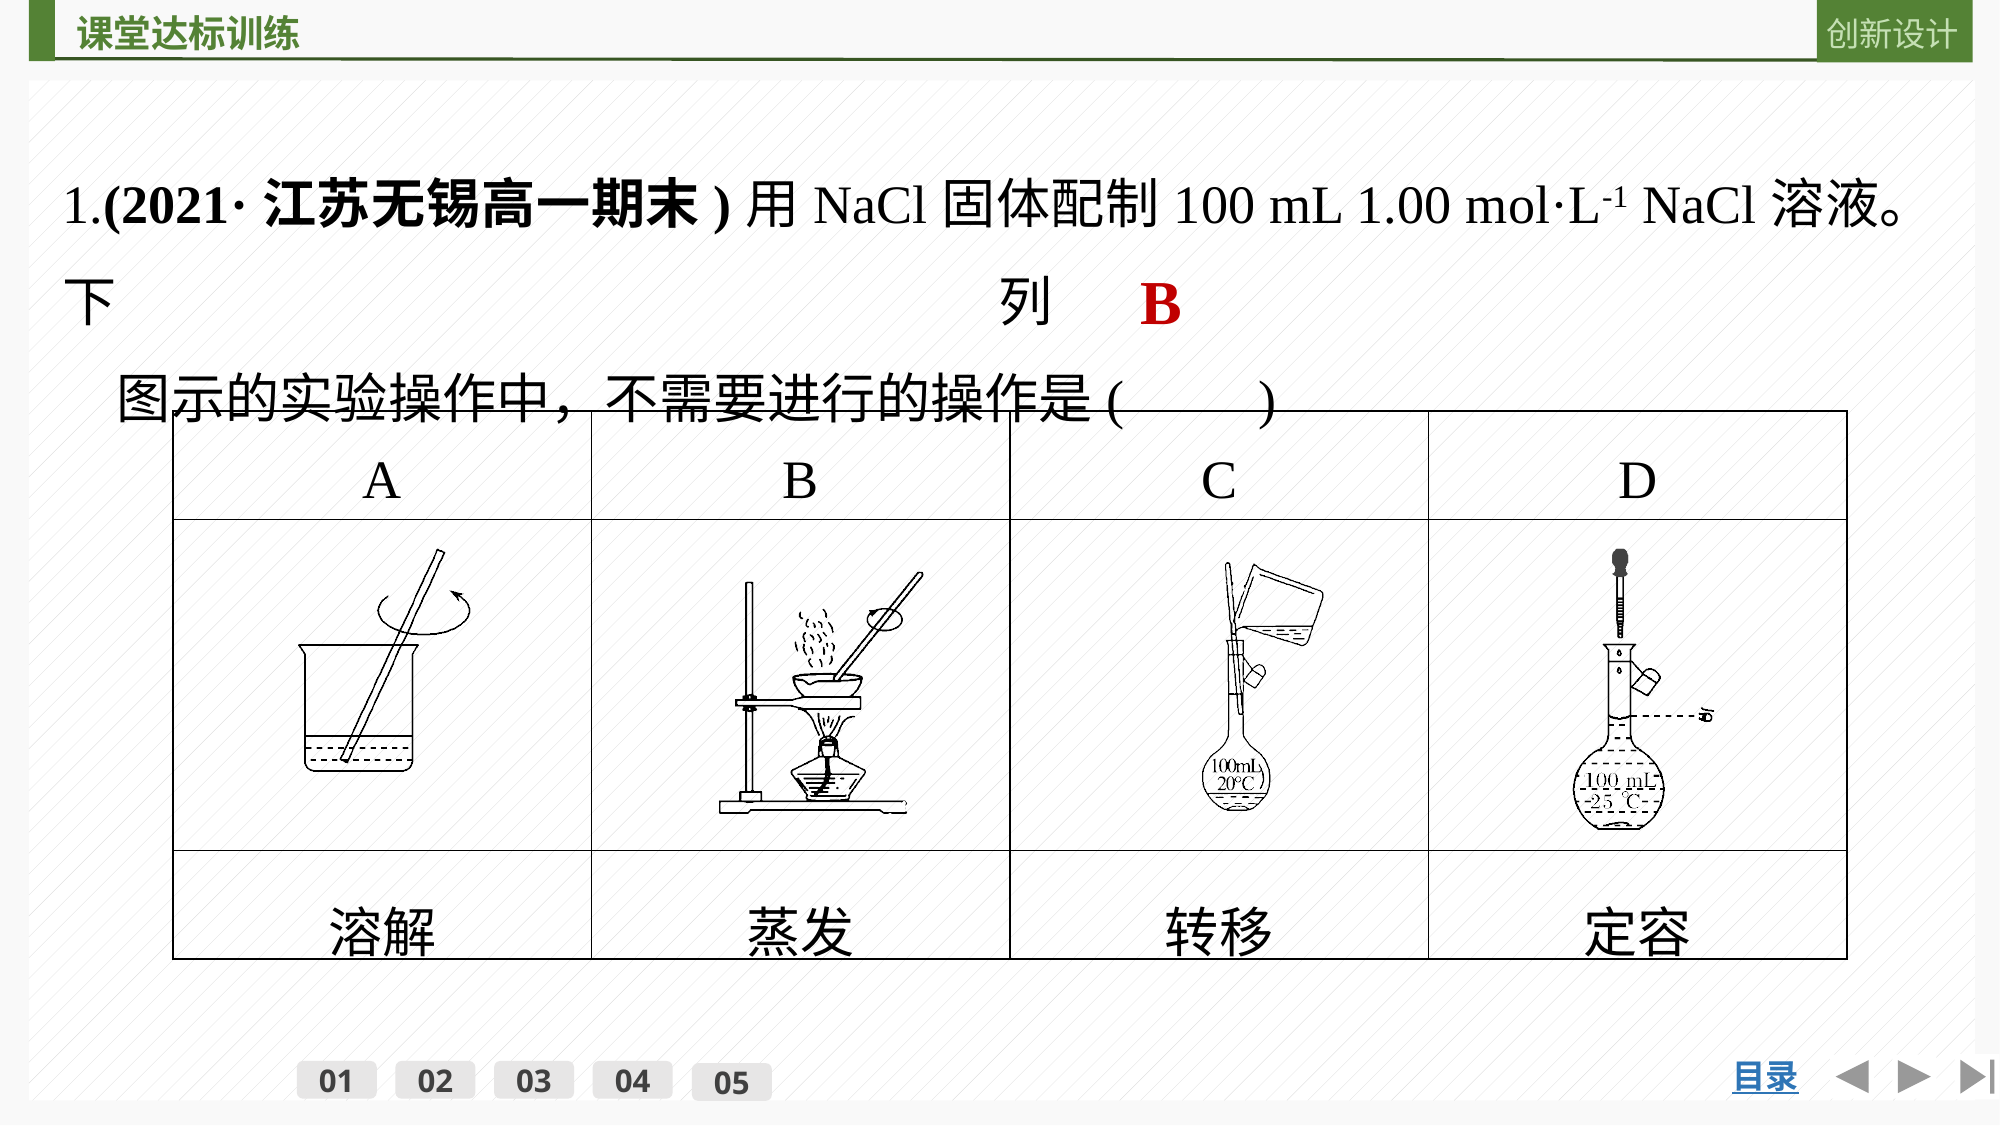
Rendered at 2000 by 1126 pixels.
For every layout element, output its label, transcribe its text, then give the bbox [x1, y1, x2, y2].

table_header D [1429, 412, 1846, 519]
table_cell [1429, 520, 1846, 850]
picture [1193, 555, 1329, 817]
table_cell 蒸发 [592, 851, 1009, 958]
table_cell [174, 520, 591, 850]
table_header B [592, 412, 1009, 519]
text_box B [1125, 254, 1194, 345]
picture [291, 541, 477, 779]
table_header A [174, 412, 591, 519]
table_cell [1011, 520, 1428, 850]
picture [1565, 541, 1720, 835]
table_cell [592, 520, 1009, 850]
table_cell 溶解 [174, 851, 591, 958]
table_cell 定容 [1429, 851, 1846, 958]
picture [711, 561, 936, 819]
table_header C [1011, 412, 1428, 519]
text_box 1.(2021·江苏无锡高一期末)用NaCl固体配制100 mL 1.00 mol·L-1 NaCl溶液。下列 图示的实验操作中，不需要进行的操作是( ) [42, 126, 1955, 440]
table_cell 转移 [1011, 851, 1428, 958]
